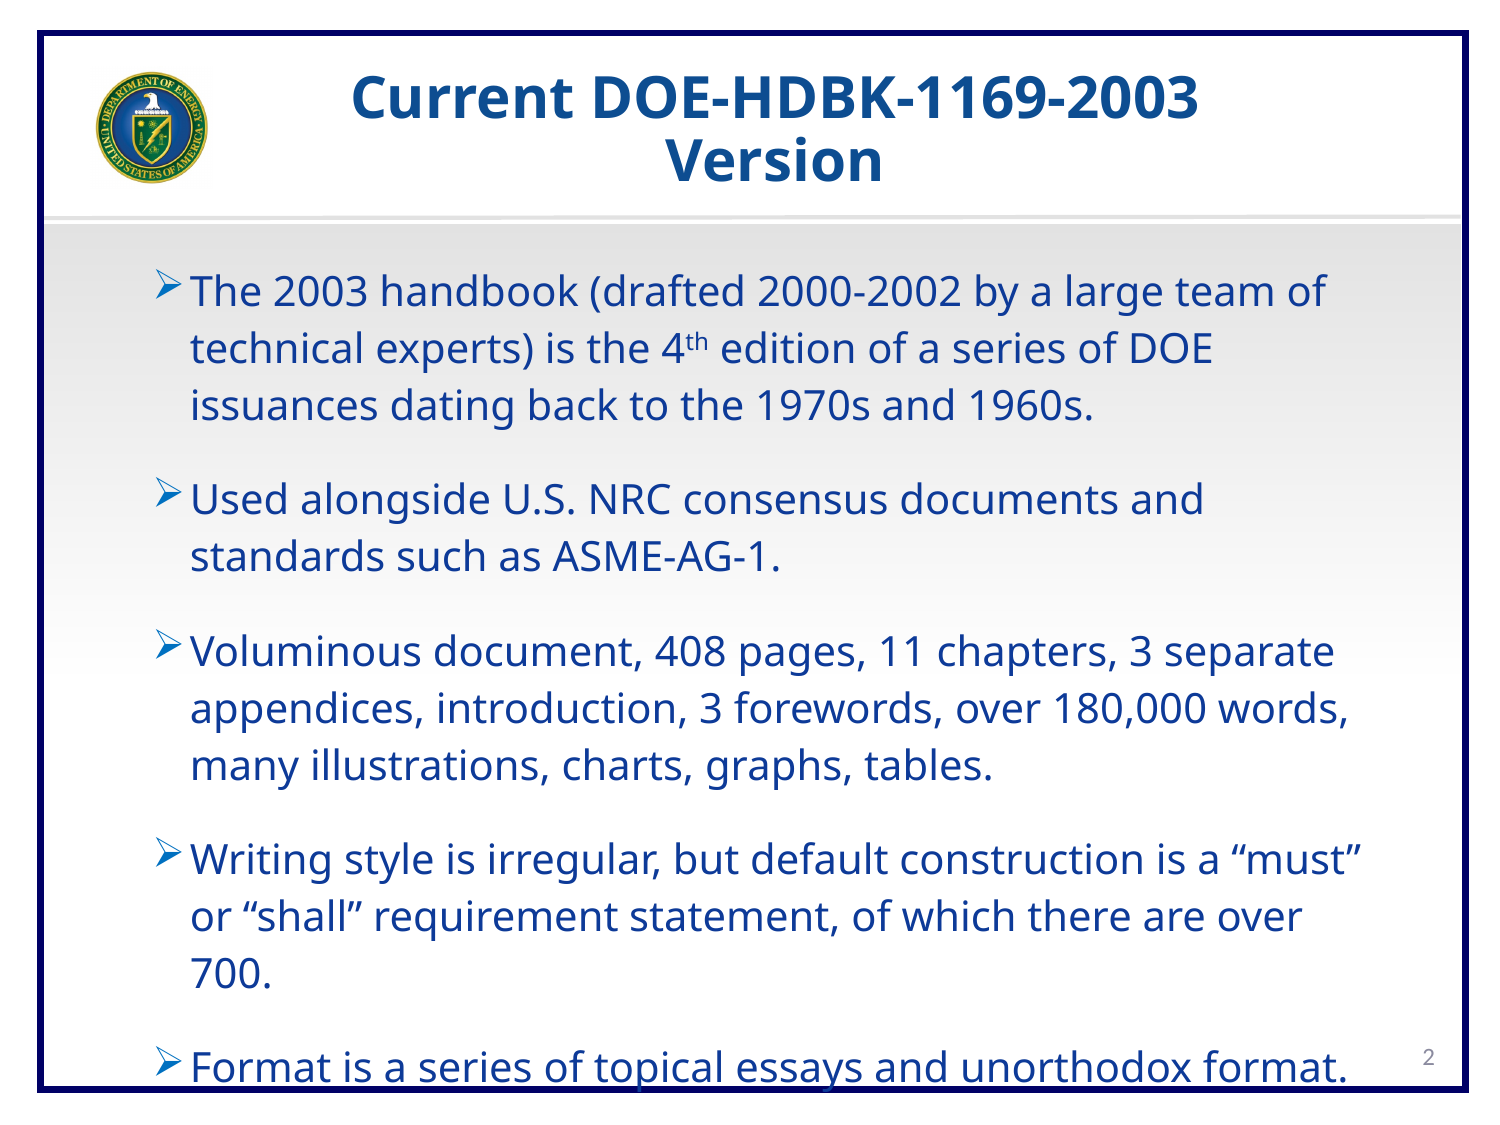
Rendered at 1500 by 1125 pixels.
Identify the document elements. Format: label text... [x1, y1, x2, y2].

picture [90, 66, 213, 189]
slide_number 2 [1100, 1025, 1450, 1085]
title Current DOE-HDBK-1169-2003 Version [287, 62, 1263, 200]
list The 2003 handbook (drafted 2000-2002 by a large team of technical experts) is the 4th edition of a series of DOE issuances dating back to the 1970s and 1960s. Used alongside U.S. NRC consensus documents and standards such as ASME-AG-1. Voluminous document, 408 pages, 11 chapters, 3 separate appendices, introduction, 3 forewords, over 180,000 words, many illustrations, charts, graphs, tables. Writing style is irregular, but default construction is a “must” or “shall” requirement statement, of which there are over 700. Format is a series of topical essays and unorthodox format. [137, 249, 1400, 1013]
